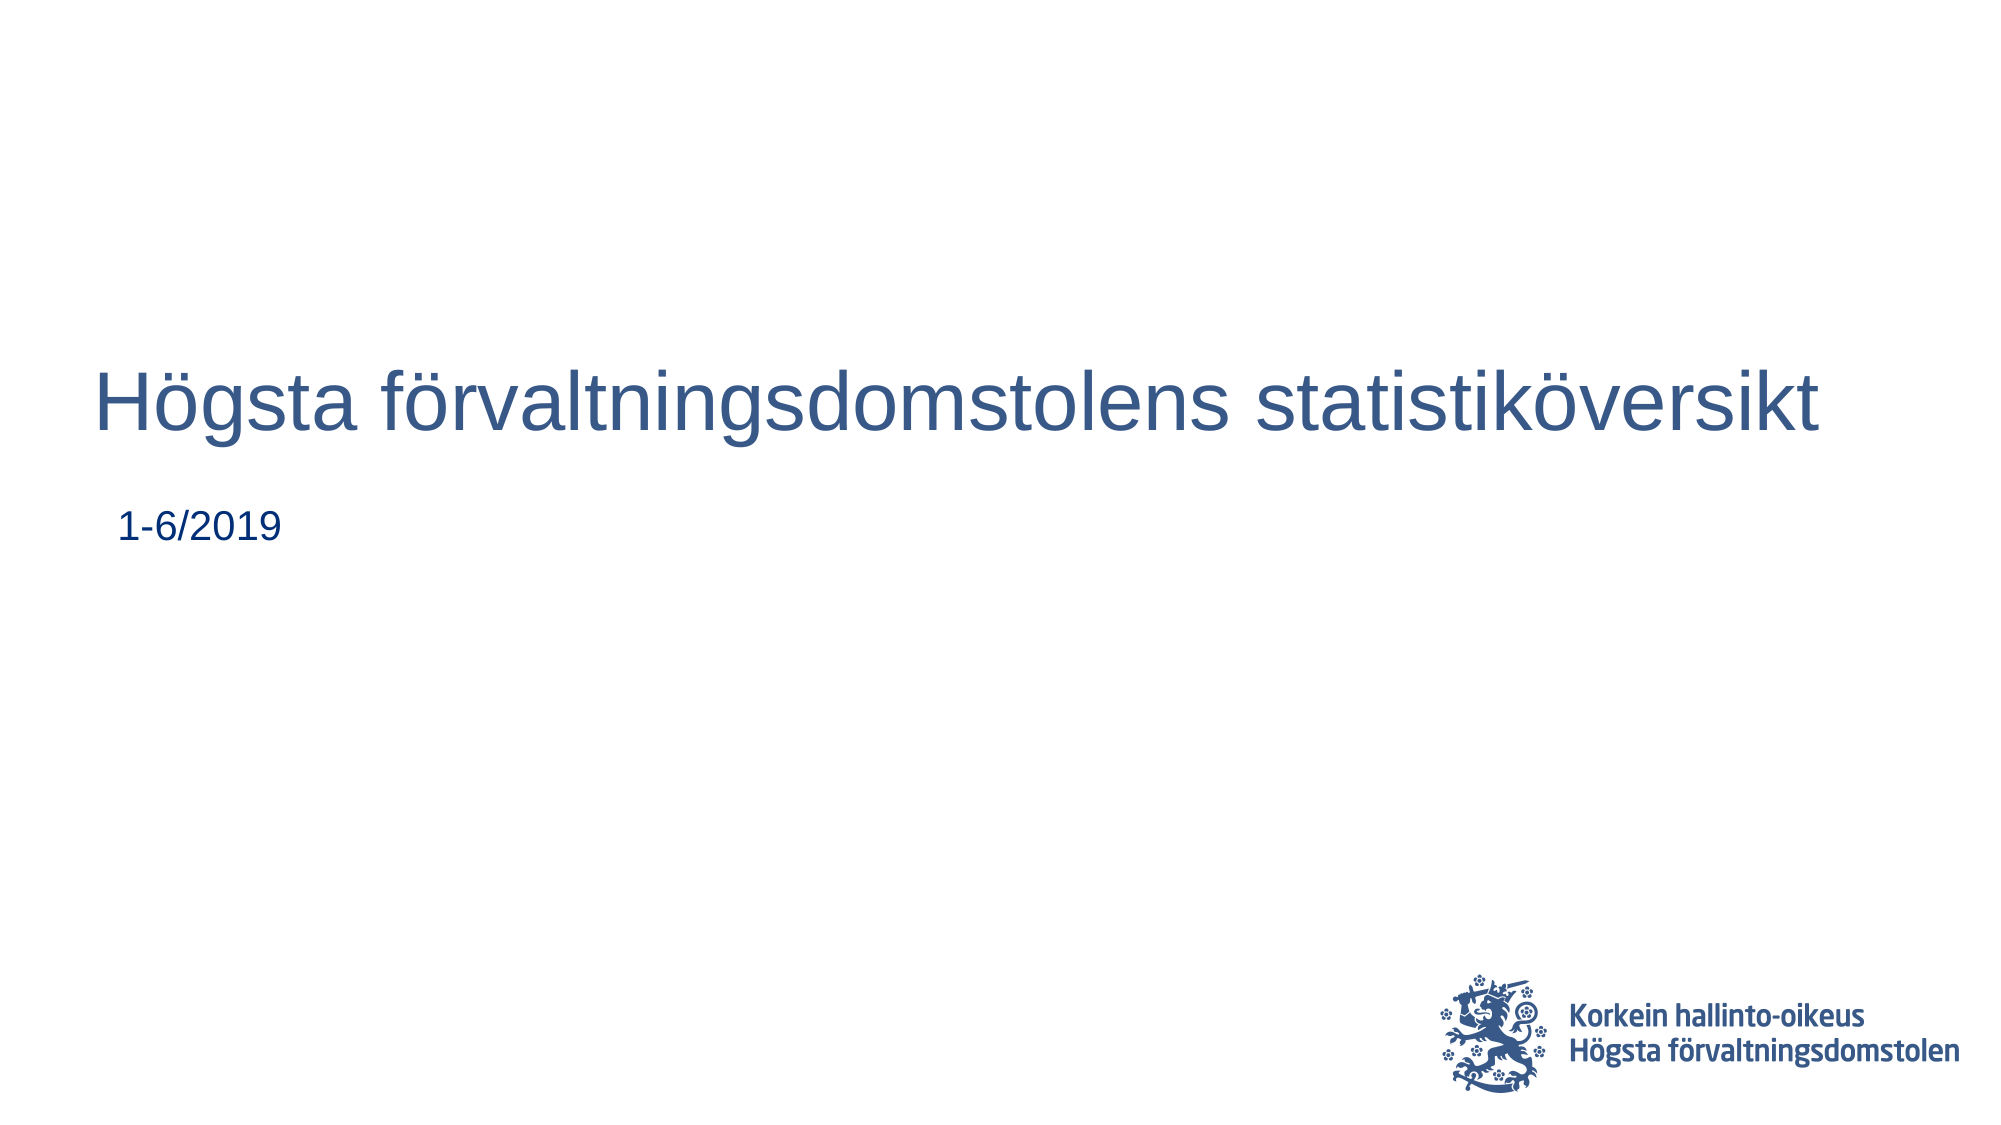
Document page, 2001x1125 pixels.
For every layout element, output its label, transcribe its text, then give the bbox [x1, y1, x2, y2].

picture [1440, 974, 1959, 1093]
subtitle 1-6/2019 [102, 491, 1803, 563]
title Högsta förvaltningsdomstolens statistiköversikt [78, 349, 1886, 445]
